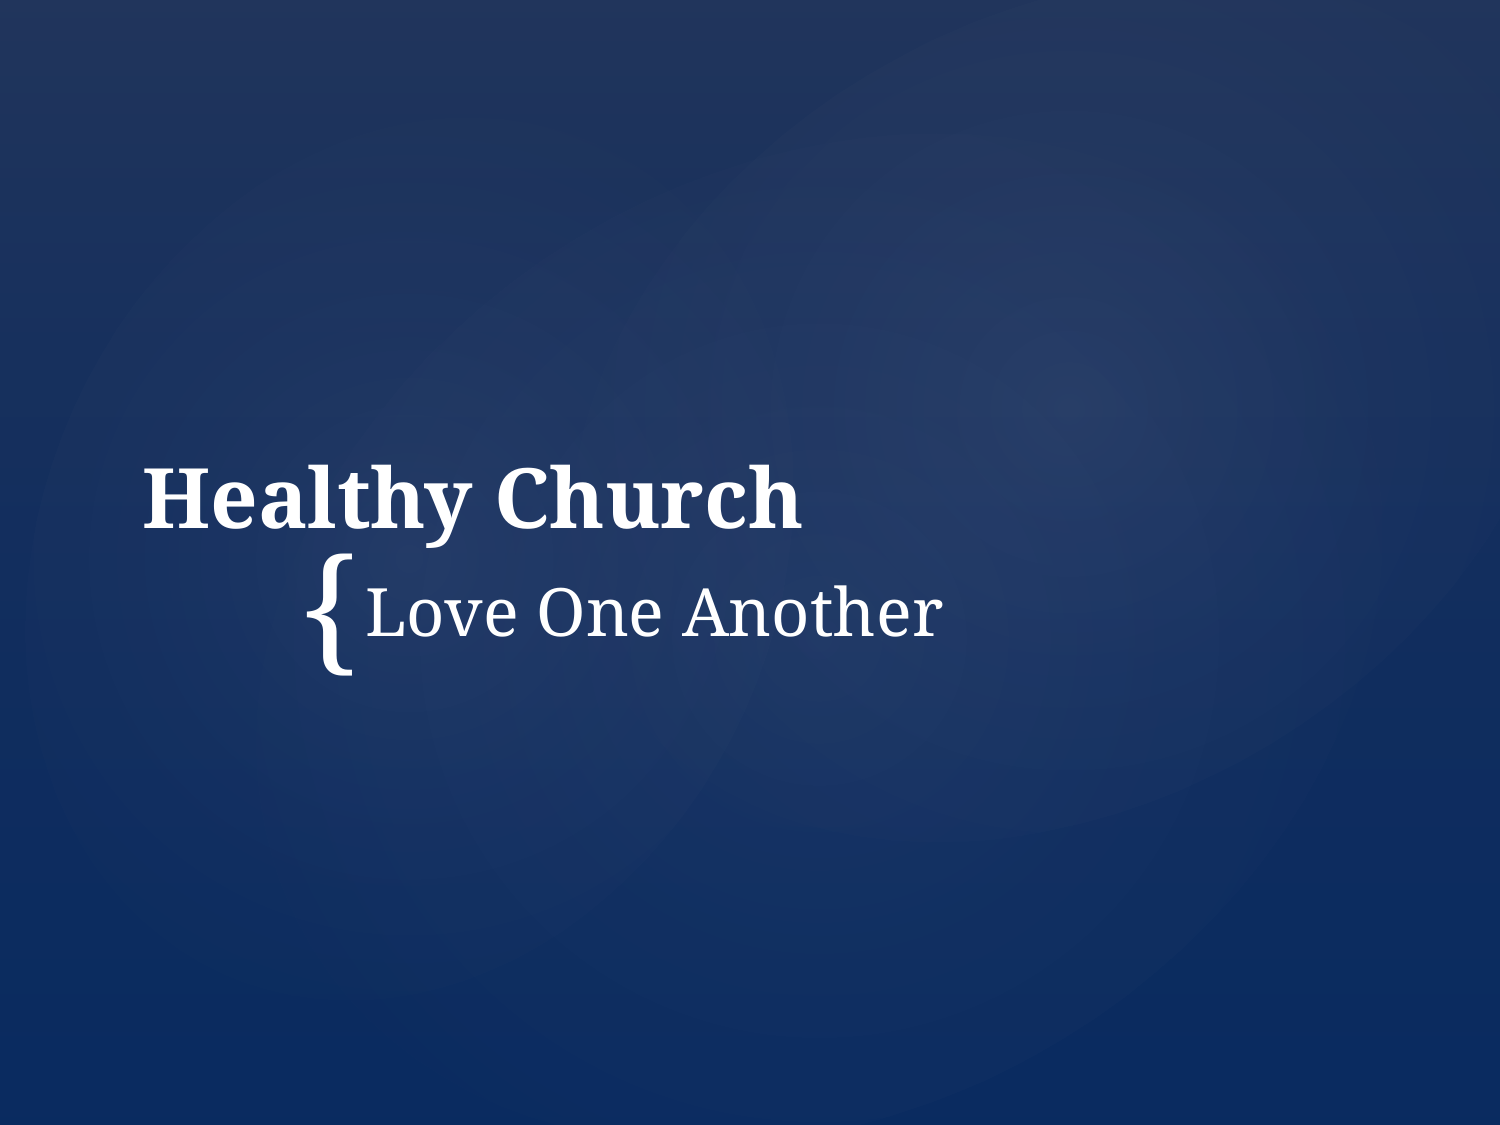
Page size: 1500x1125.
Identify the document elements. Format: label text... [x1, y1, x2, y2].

title Healthy Church [127, 200, 1365, 554]
subtitle Love One Another [350, 553, 1363, 667]
